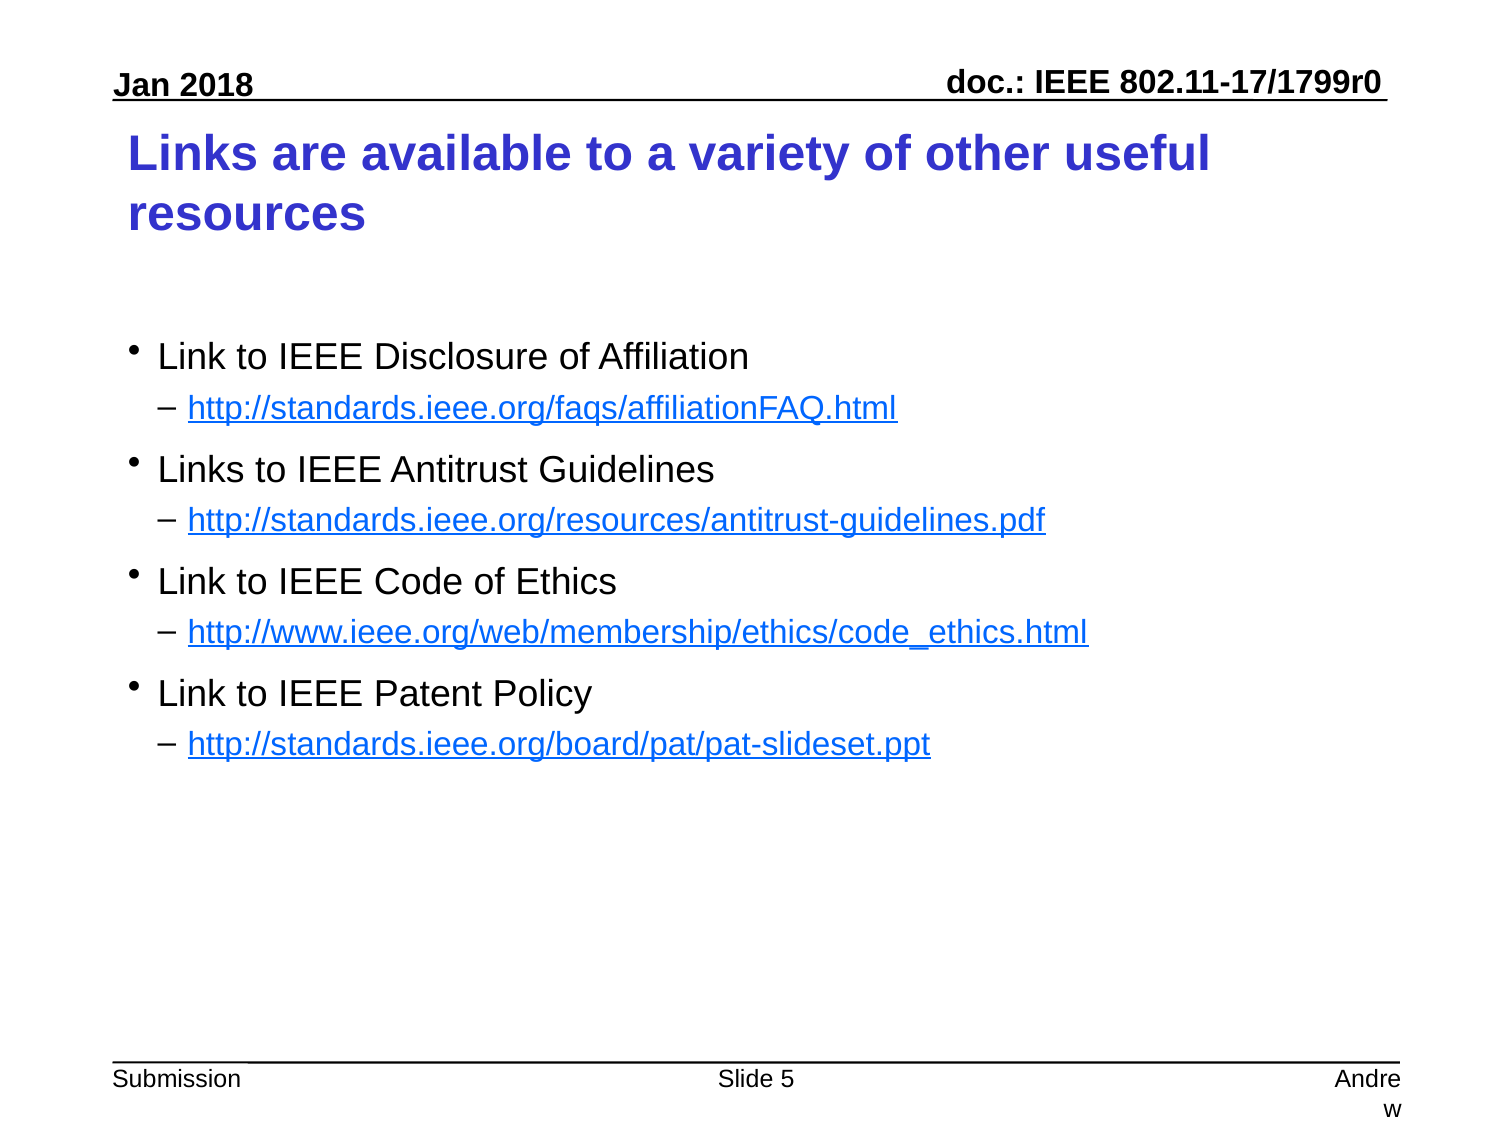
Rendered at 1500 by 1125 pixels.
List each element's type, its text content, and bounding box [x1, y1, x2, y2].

list Link to IEEE Disclosure of Affiliation http://standards.ieee.org/faqs/affiliationFAQ.html Links to IEEE Antitrust Guidelines http://standards.ieee.org/resources/antitrust-guidelines.pdf Link to IEEE Code of Ethics http://www.ieee.org/web/membership/ethics/code_ethics.html Link to IEEE Patent Policy http://standards.ieee.org/board/pat/pat-slideset.ppt [112, 324, 1388, 1000]
title Links are available to a variety of other useful resources [112, 112, 1388, 288]
slide_number Slide 5 [709, 1061, 803, 1093]
footer Andrew Myles, Cisco [1320, 1061, 1402, 1093]
